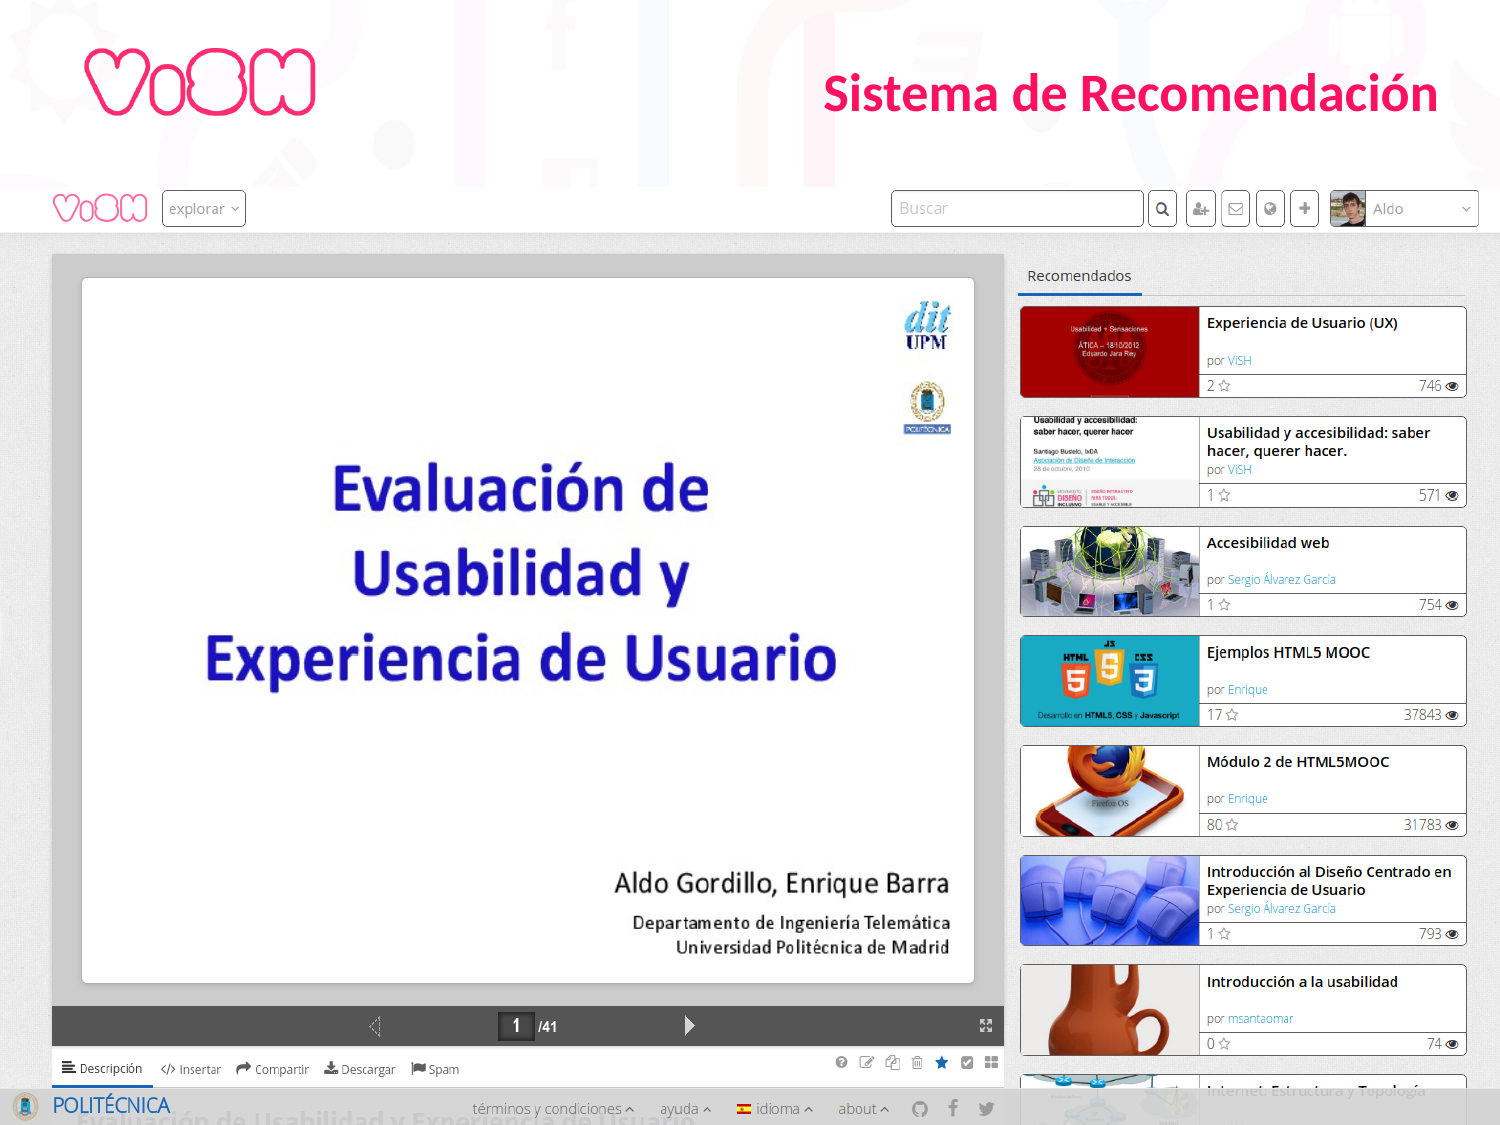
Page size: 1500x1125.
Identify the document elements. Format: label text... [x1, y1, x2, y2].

text_box Sistema de Recomendación [398, 48, 1455, 131]
picture [0, 0, 1500, 1125]
